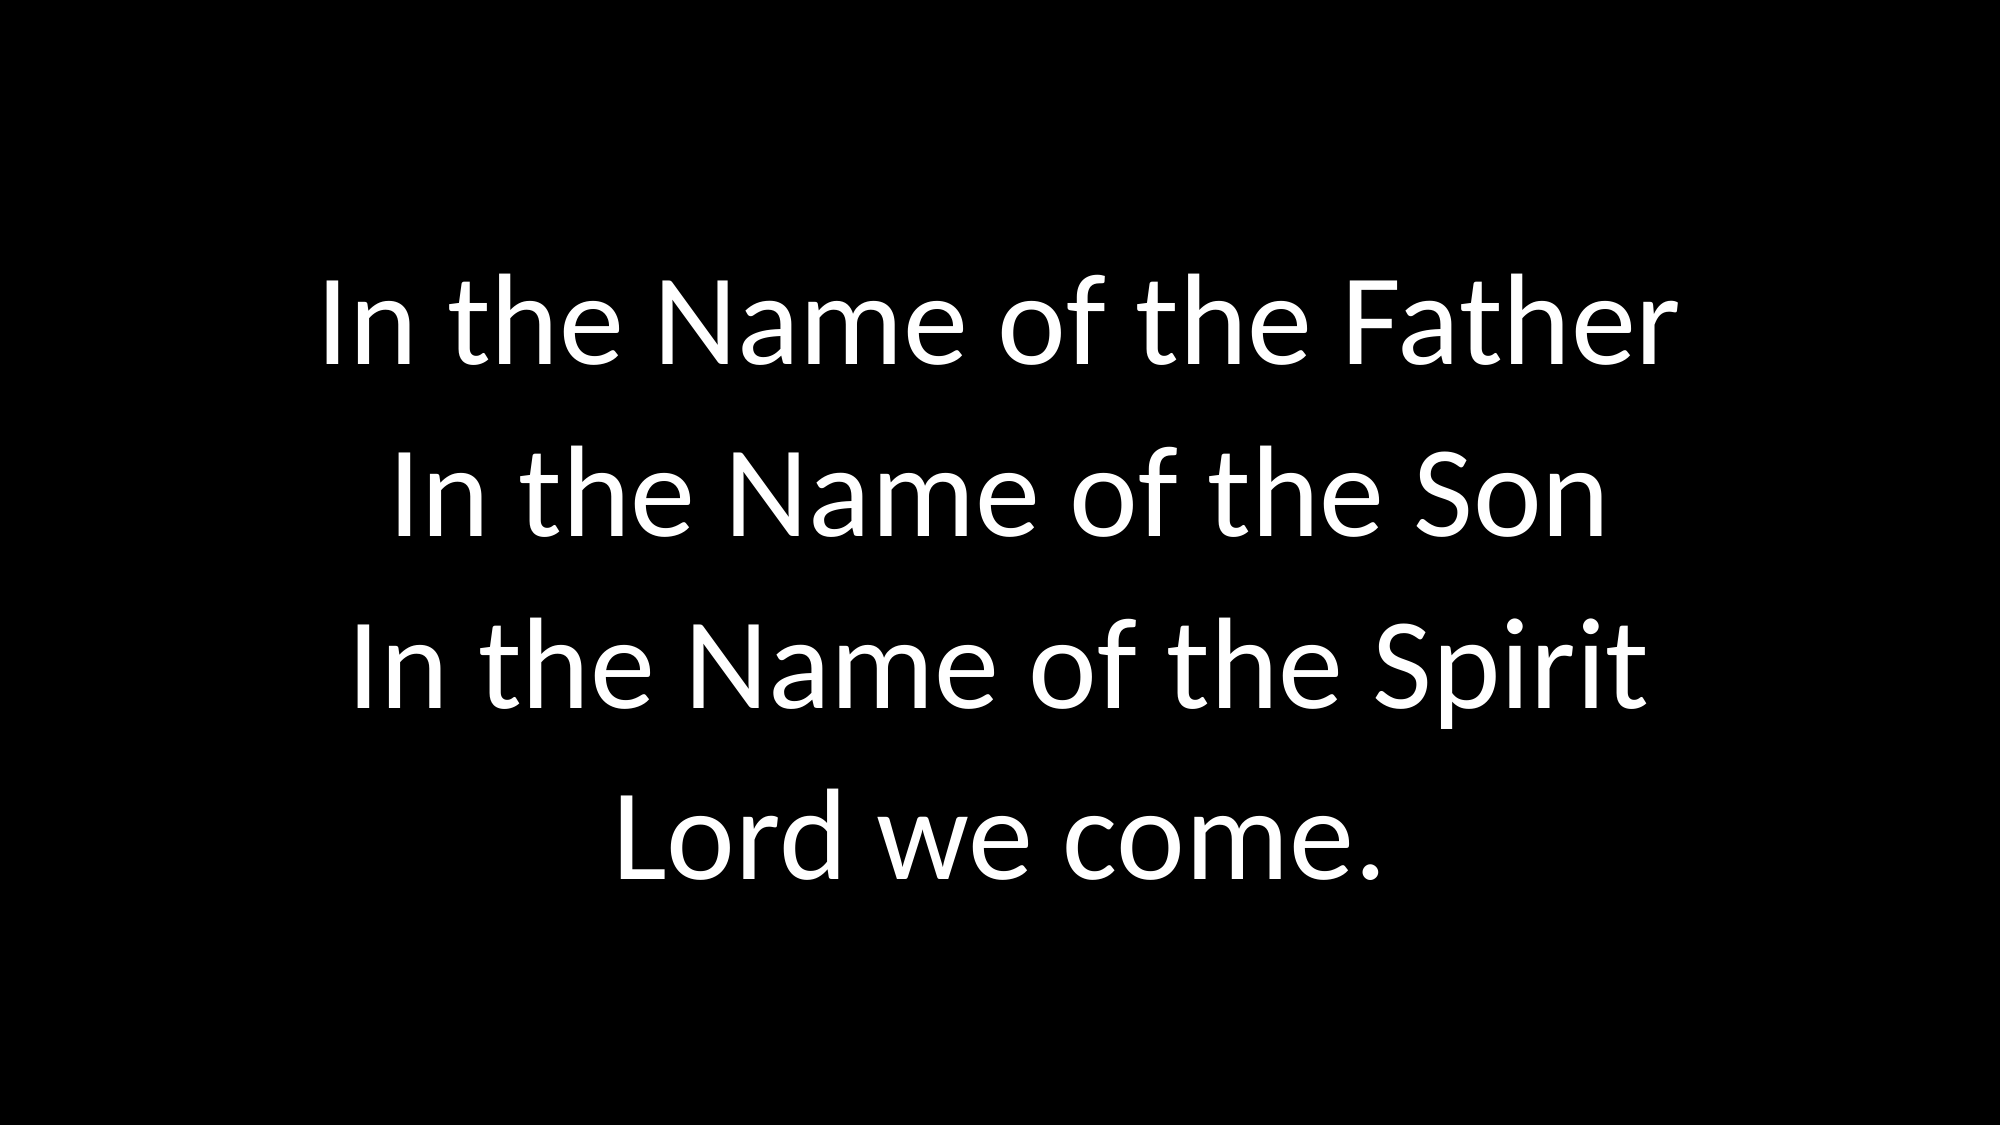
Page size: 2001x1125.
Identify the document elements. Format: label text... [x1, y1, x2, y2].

text_box In the Name of the Father In the Name of the Son In the Name of the Spirit Lord we come. [0, 0, 2000, 1125]
